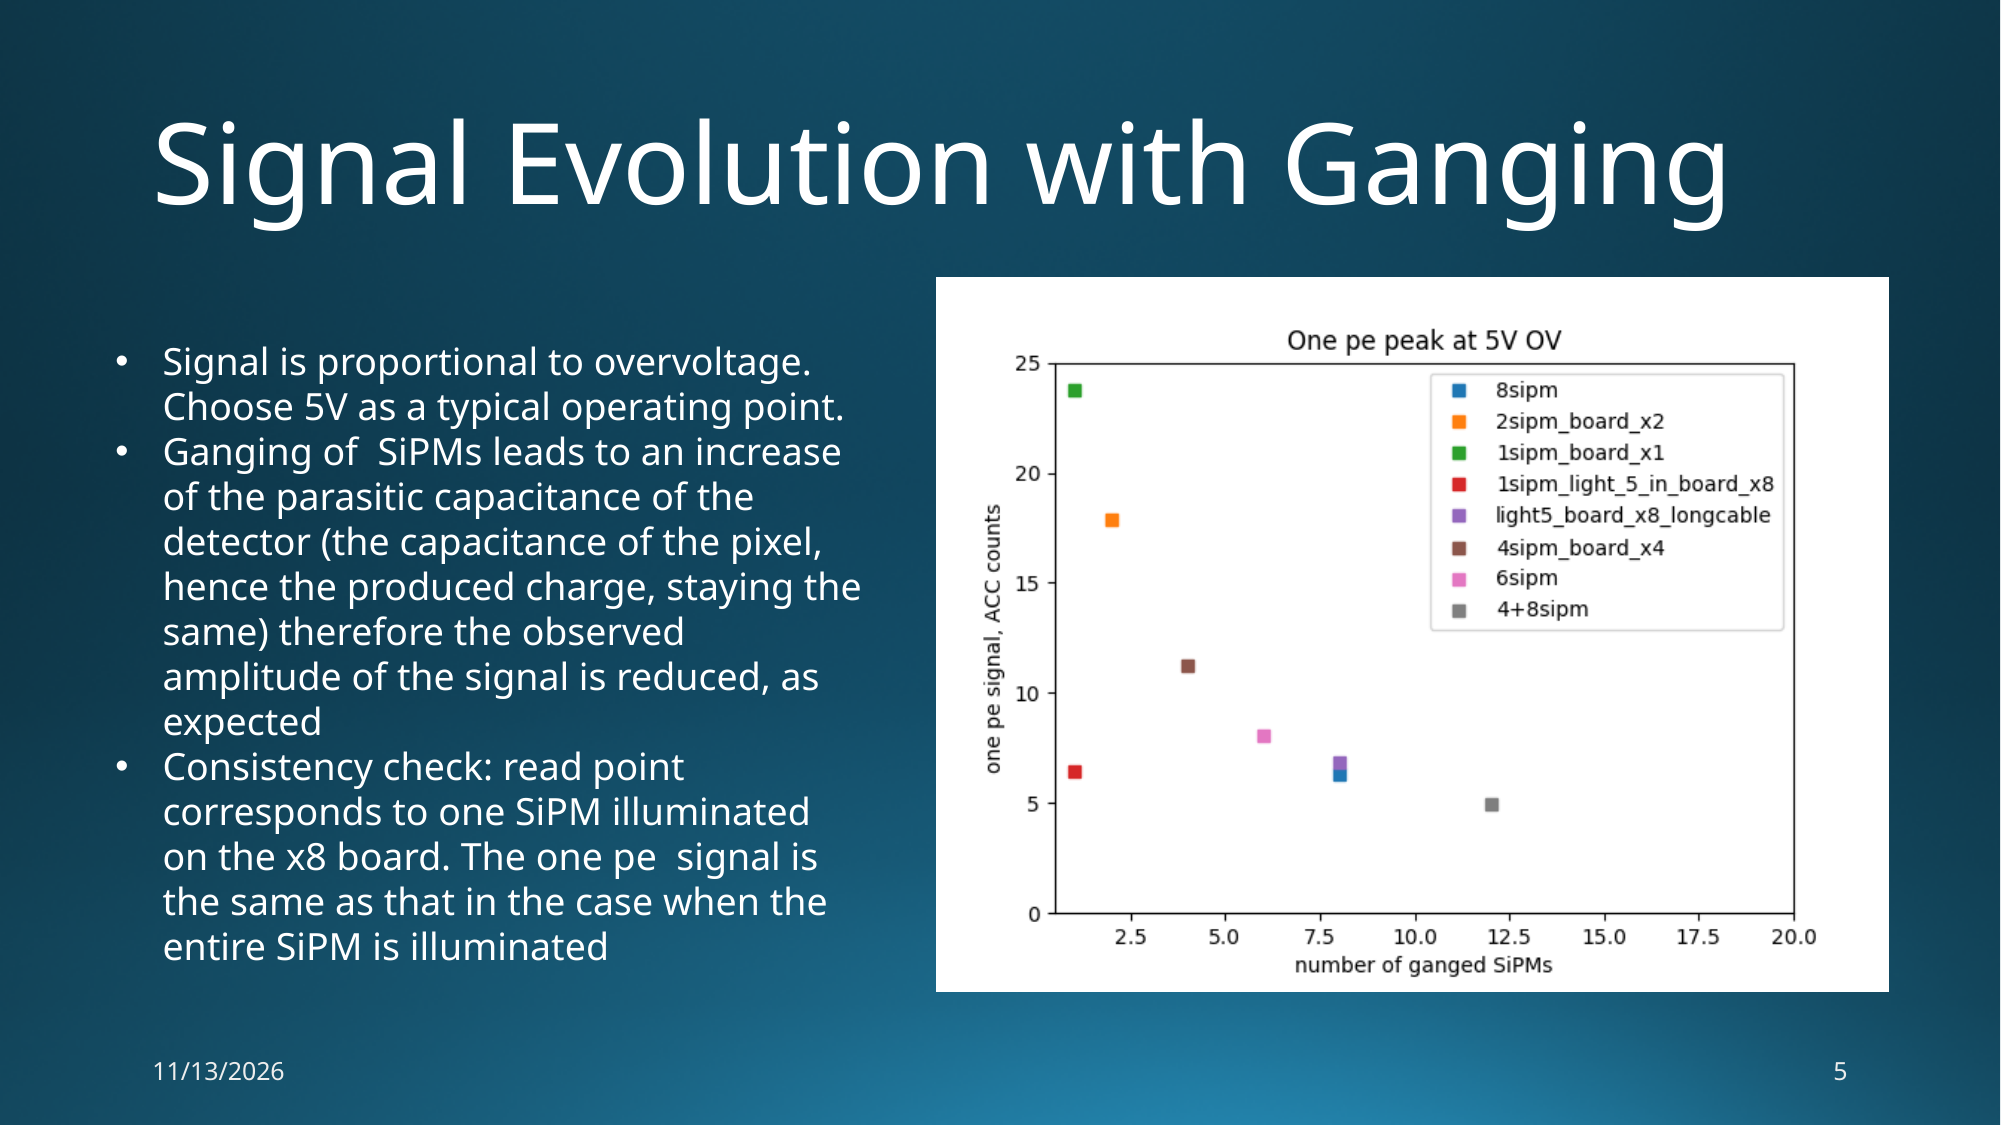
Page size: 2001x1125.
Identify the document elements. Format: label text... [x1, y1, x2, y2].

picture [0, 0, 2001, 1125]
text_box Signal is proportional to overvoltage. Choose 5V as a typical operating point. Ganging of SiPMs leads to an increase of the parasitic capacitance of the detector (the capacitance of the pixel, hence the produced charge, staying the same) therefore the observed amplitude of the signal is reduced, as expected Consistency check: read point corresponds to one SiPM illuminated on the x8 board. The one pe signal is the same as that in the case when the entire SiPM is illuminated [100, 330, 879, 976]
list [936, 277, 1889, 992]
title Signal Evolution with Ganging [137, 59, 1863, 278]
slide_number 5 [1412, 1042, 1863, 1103]
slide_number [137, 1042, 588, 1103]
